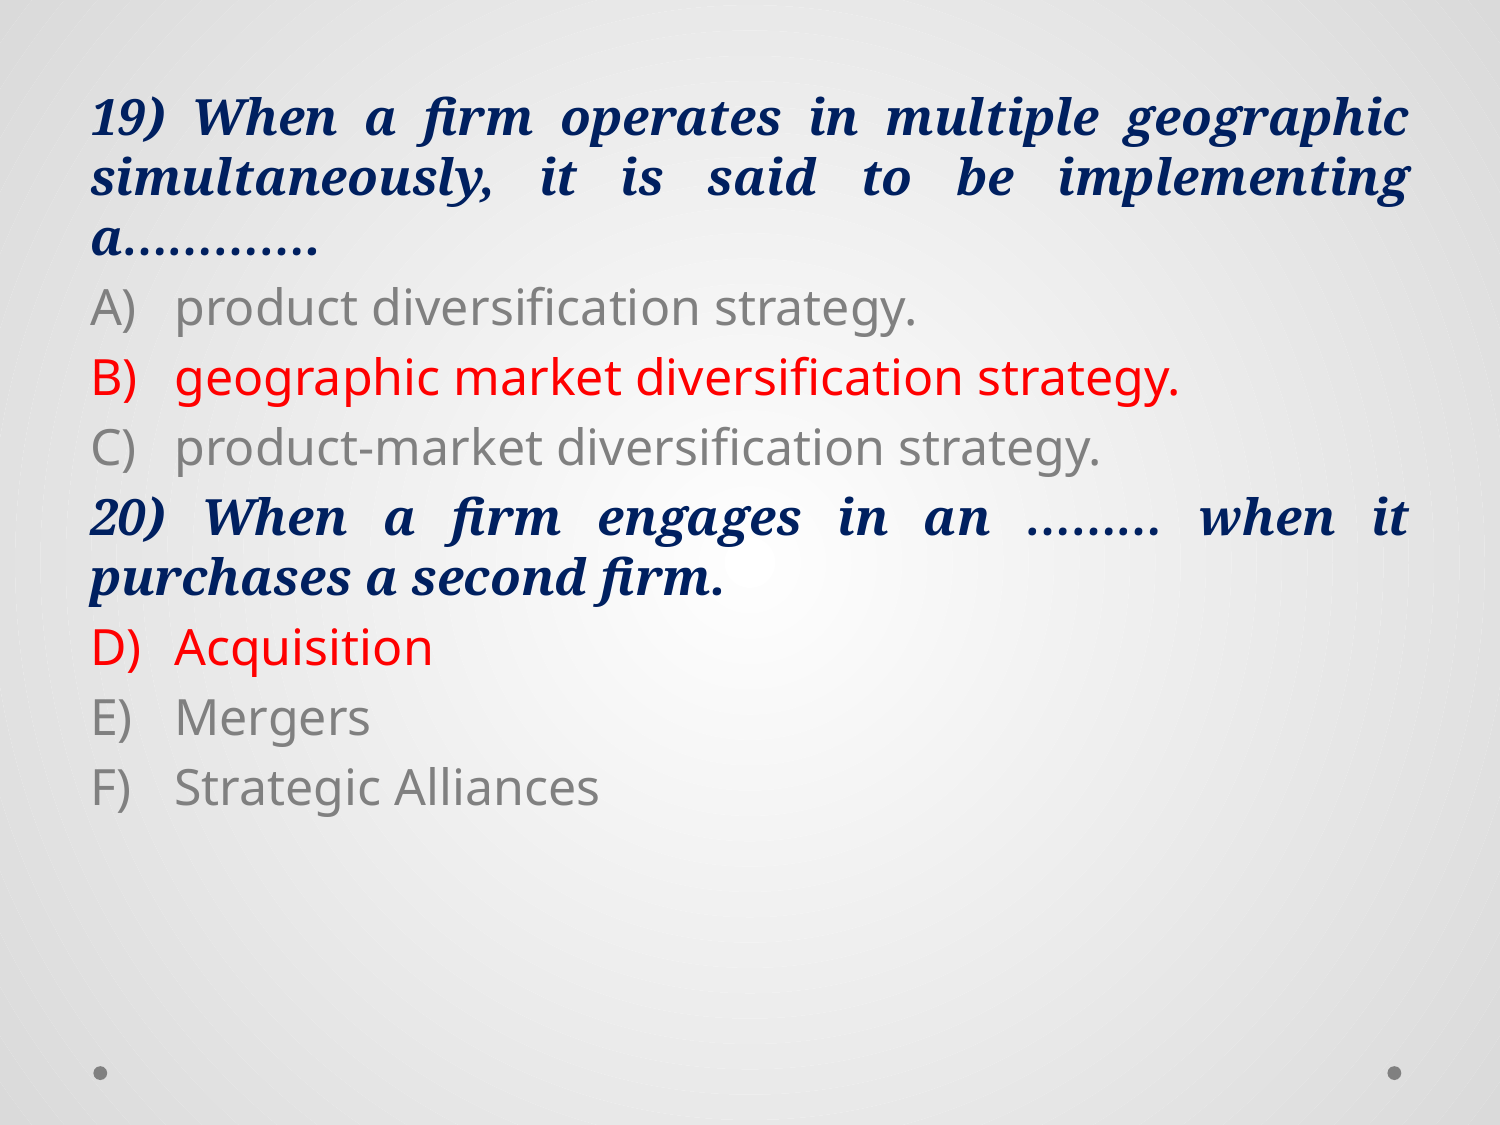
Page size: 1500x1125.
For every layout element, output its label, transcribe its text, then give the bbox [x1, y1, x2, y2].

list 19) When a firm operates in multiple geographic simultaneously, it is said to be implementing a…………. product diversification strategy. geographic market diversification strategy. product-market diversification strategy. 20) When a firm engages in an ……… when it purchases a second firm. Acquisition Mergers Strategic Alliances [75, 78, 1425, 1005]
